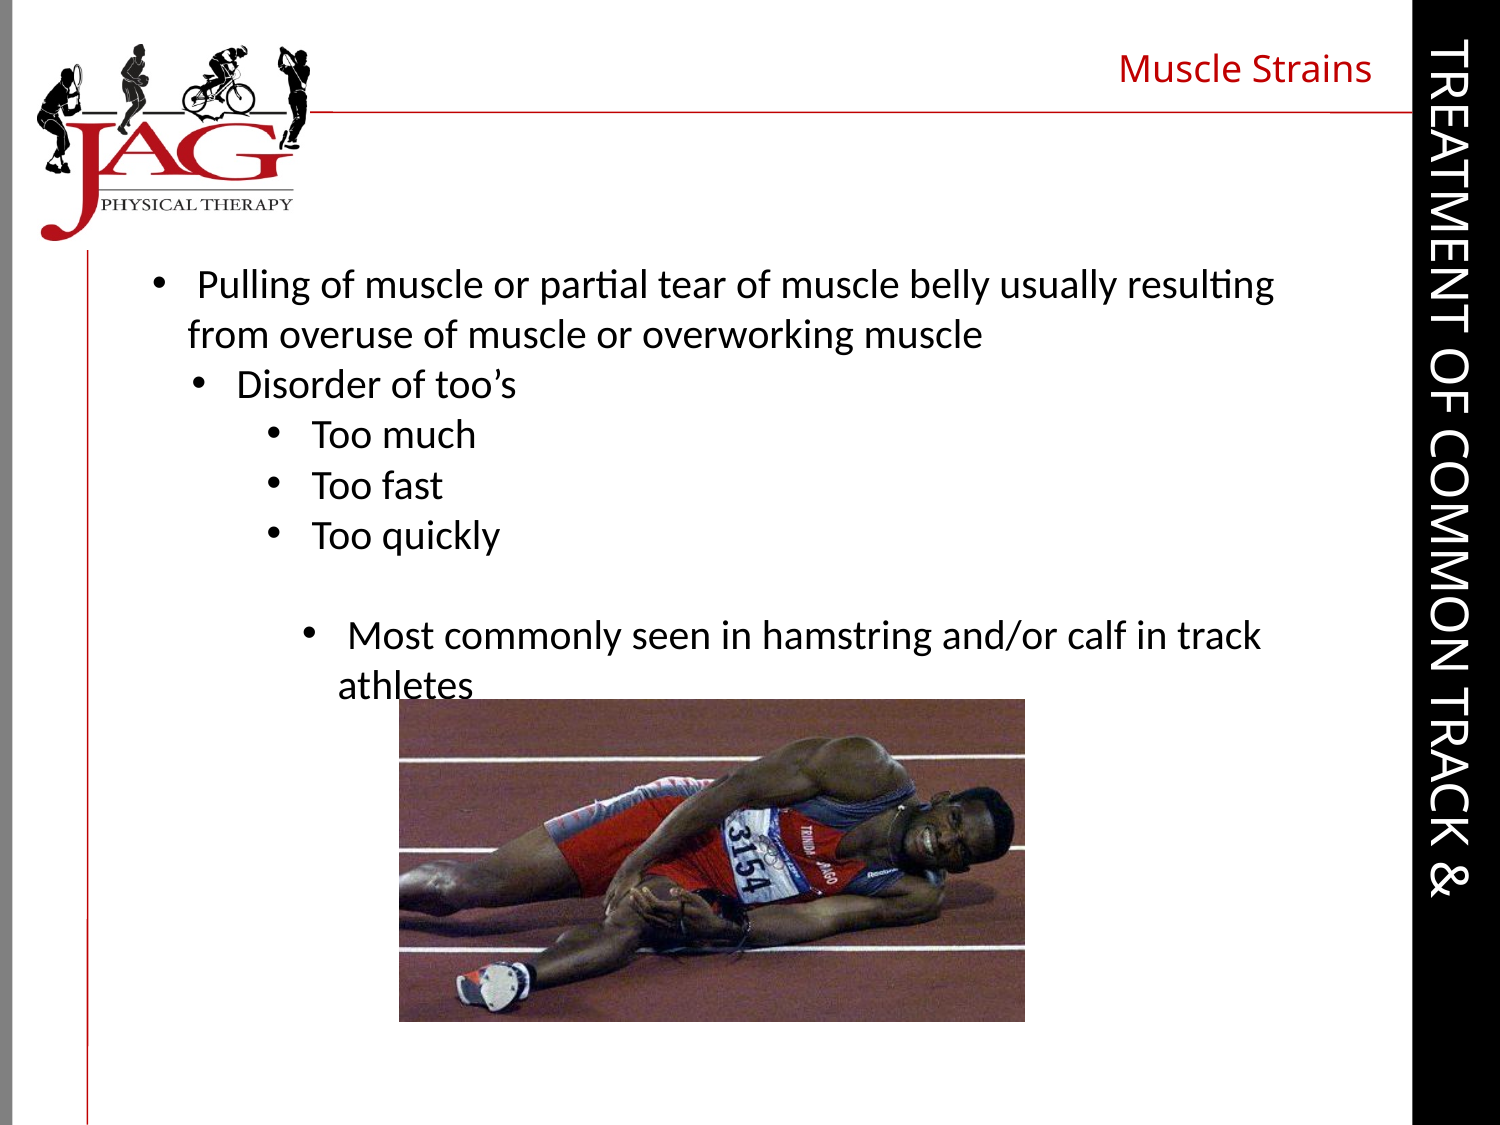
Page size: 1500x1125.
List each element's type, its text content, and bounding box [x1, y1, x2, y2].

text_box Muscle Strains [662, 37, 1388, 98]
text_box Pulling of muscle or partial tear of muscle belly usually resulting from overuse of muscle or overworking muscle Disorder of too’s Too much Too fast Too quickly Most commonly seen in hamstring and/or calf in track athletes [137, 249, 1357, 765]
picture [37, 44, 310, 250]
picture [399, 699, 1026, 1022]
